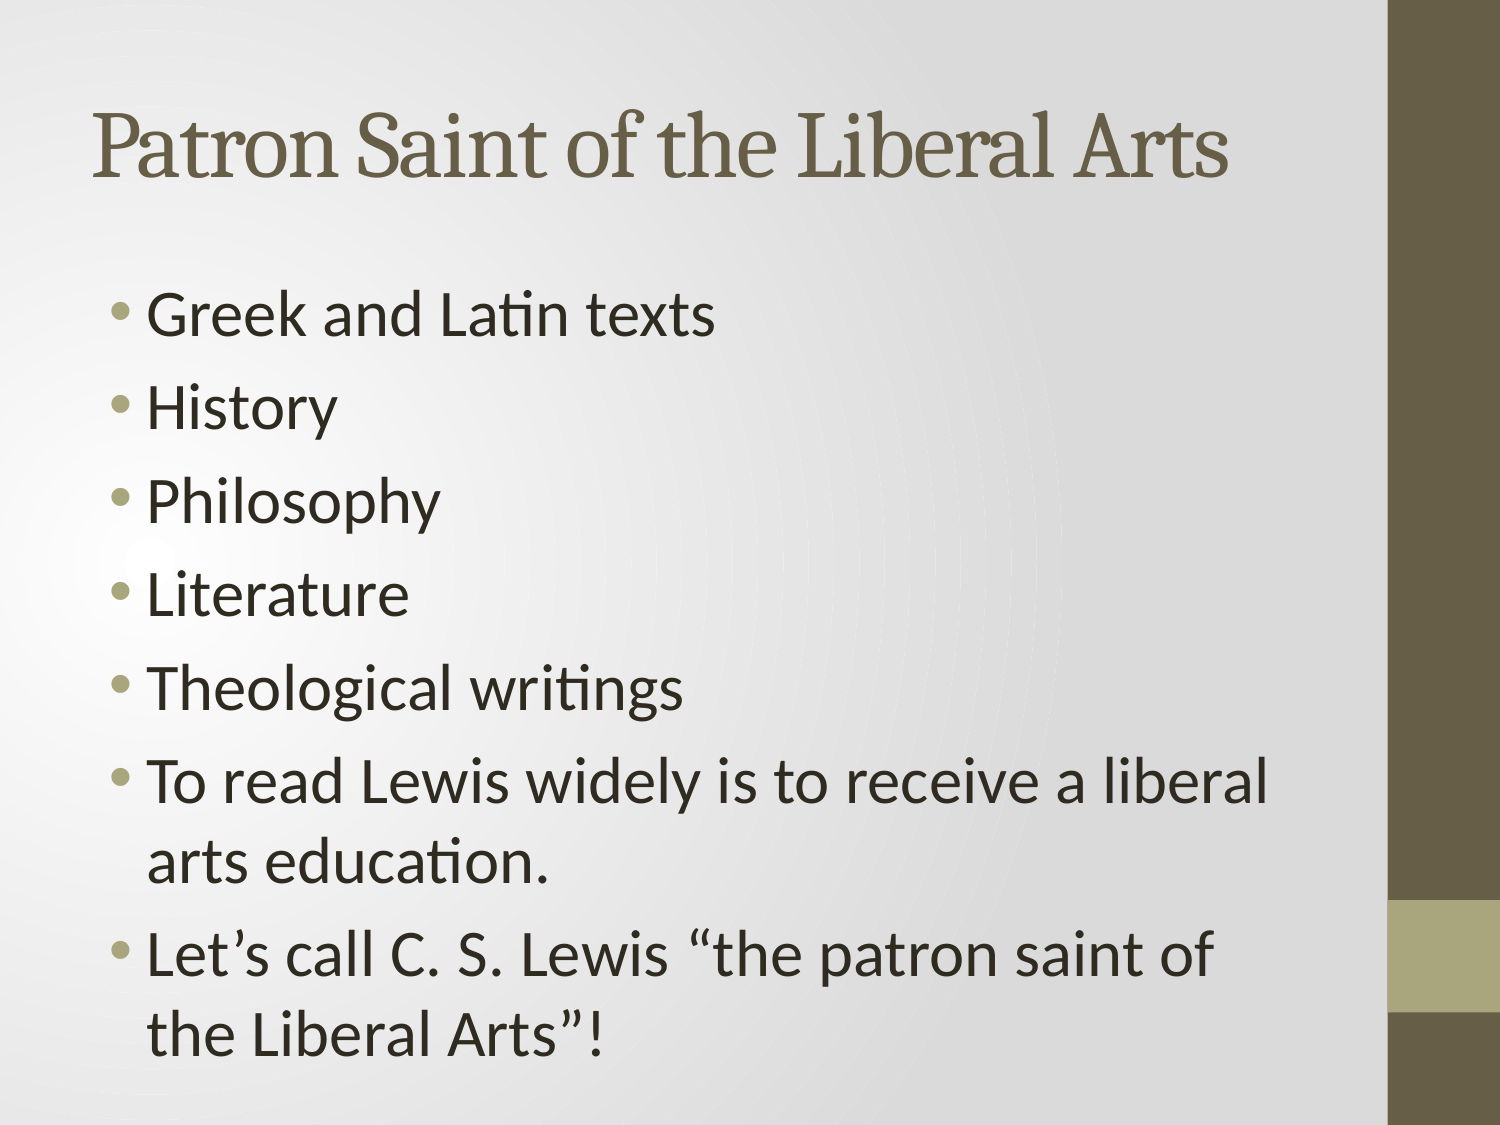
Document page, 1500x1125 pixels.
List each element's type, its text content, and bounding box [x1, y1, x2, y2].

list Greek and Latin texts History Philosophy Literature Theological writings To read Lewis widely is to receive a liberal arts education. Let’s call C. S. Lewis “the patron saint of the Liberal Arts”! [75, 262, 1325, 1050]
title Patron Saint of the Liberal Arts [75, 45, 1325, 233]
